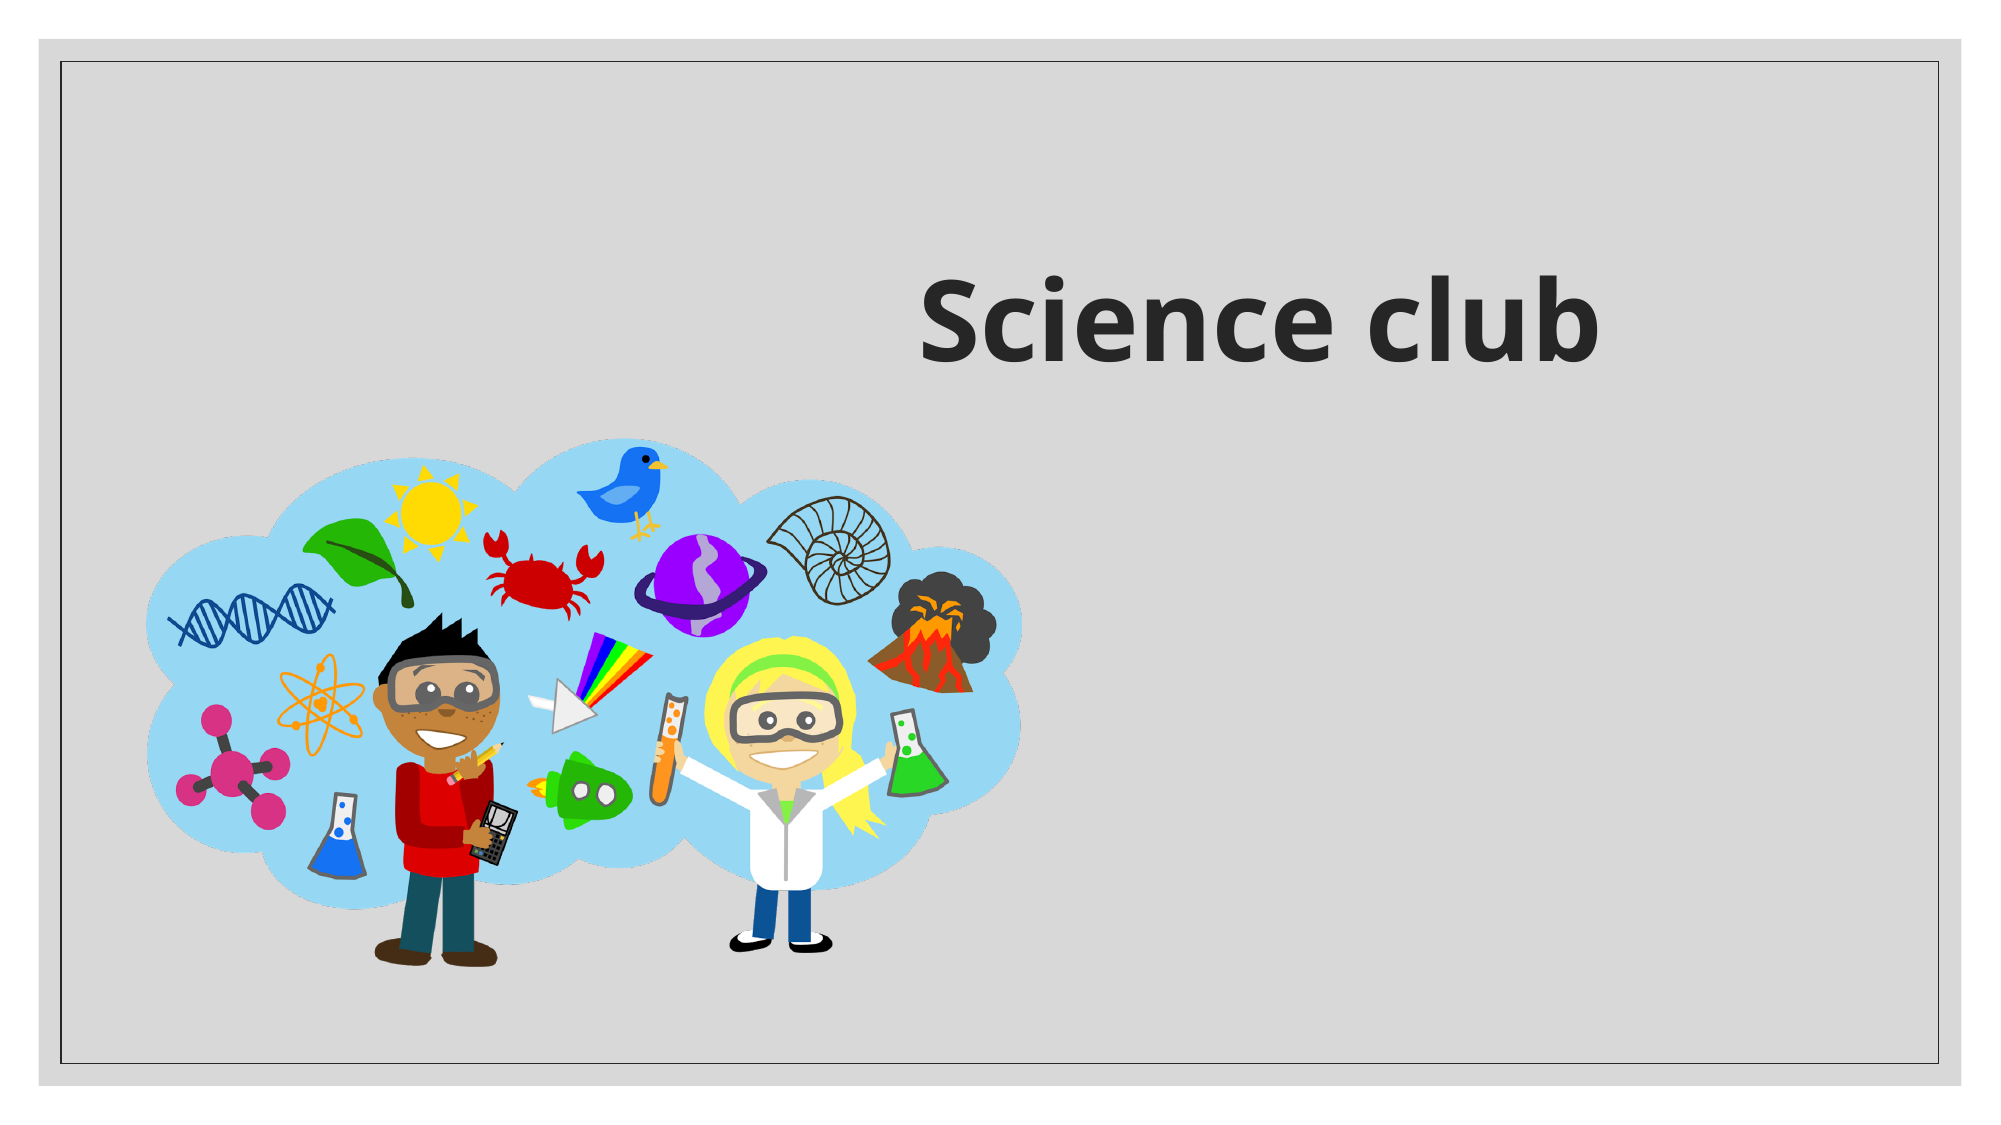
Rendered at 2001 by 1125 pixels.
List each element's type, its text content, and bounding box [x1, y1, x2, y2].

picture [146, 438, 1022, 968]
text_box Science club [903, 241, 1619, 392]
